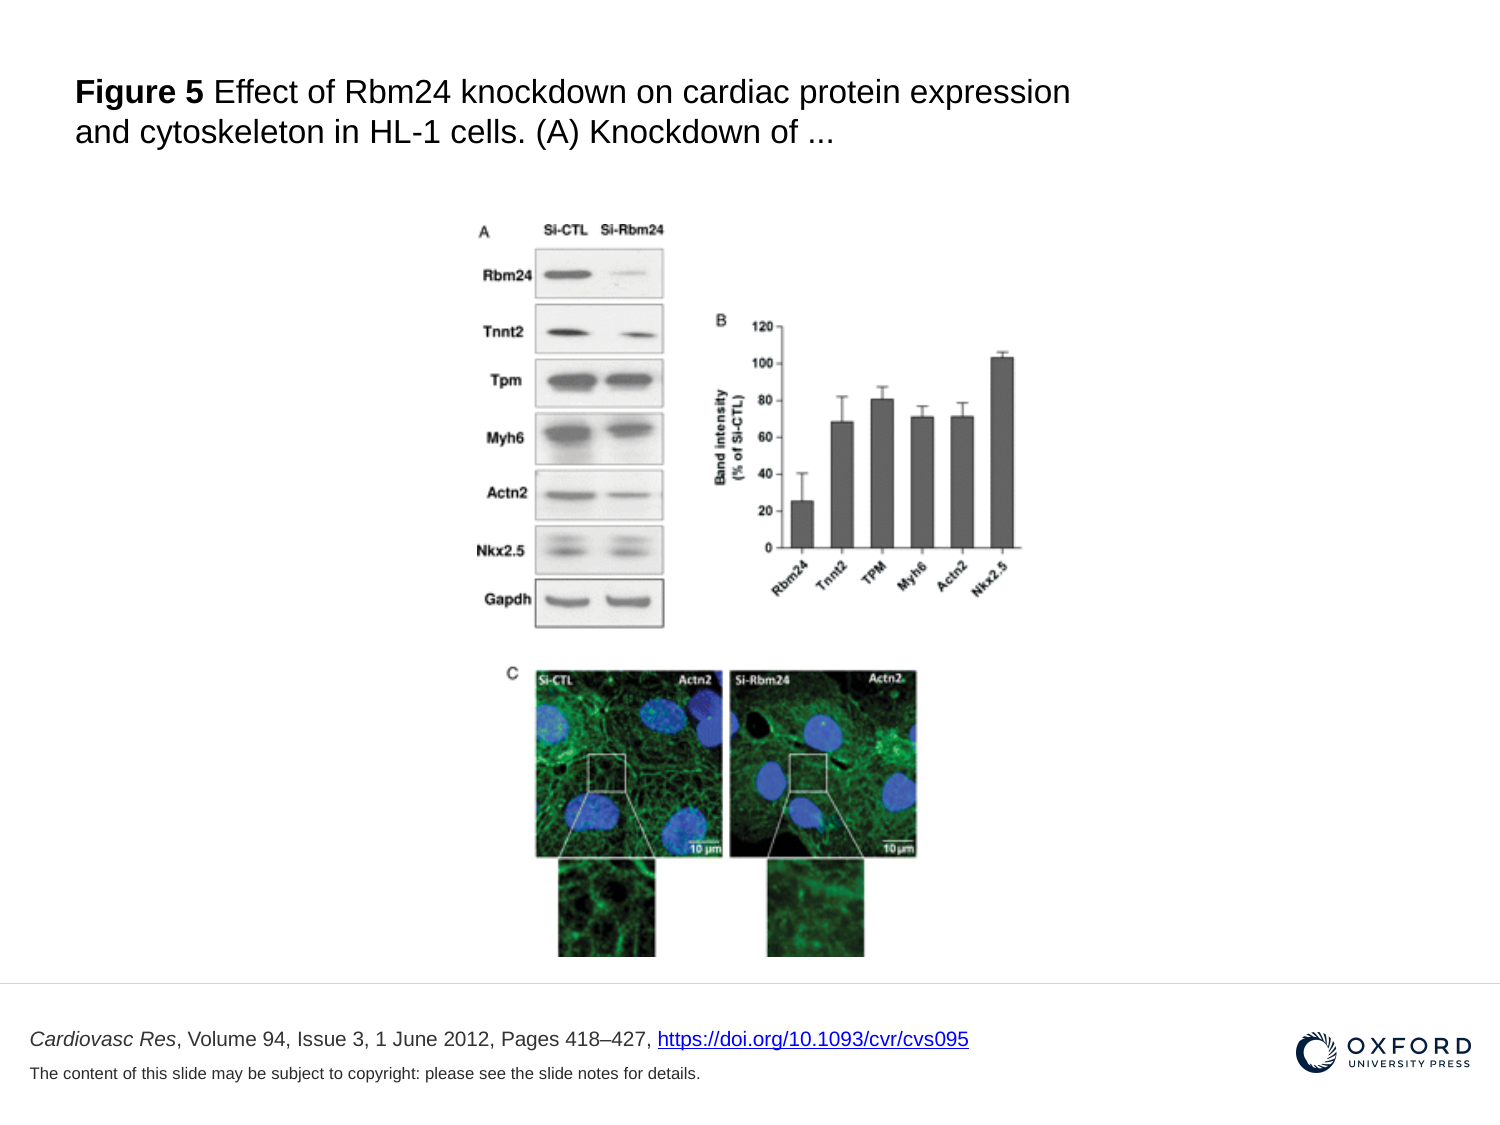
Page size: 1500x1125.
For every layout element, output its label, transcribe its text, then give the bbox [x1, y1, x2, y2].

picture [477, 224, 1024, 957]
picture [1296, 1032, 1471, 1073]
footer Cardiovasc Res, Volume 94, Issue 3, 1 June 2012, Pages 418–427, https://doi.org/10.1093/cvr/cvs095 The content of this slide may be subject to copyright: please see the slide notes for details. [0, 983, 1260, 1125]
title Figure 5 Effect of Rbm24 knockdown on cardiac protein expression and cytoskeleton in HL-1 cells. (A) Knockdown of ... [75, 69, 1078, 171]
